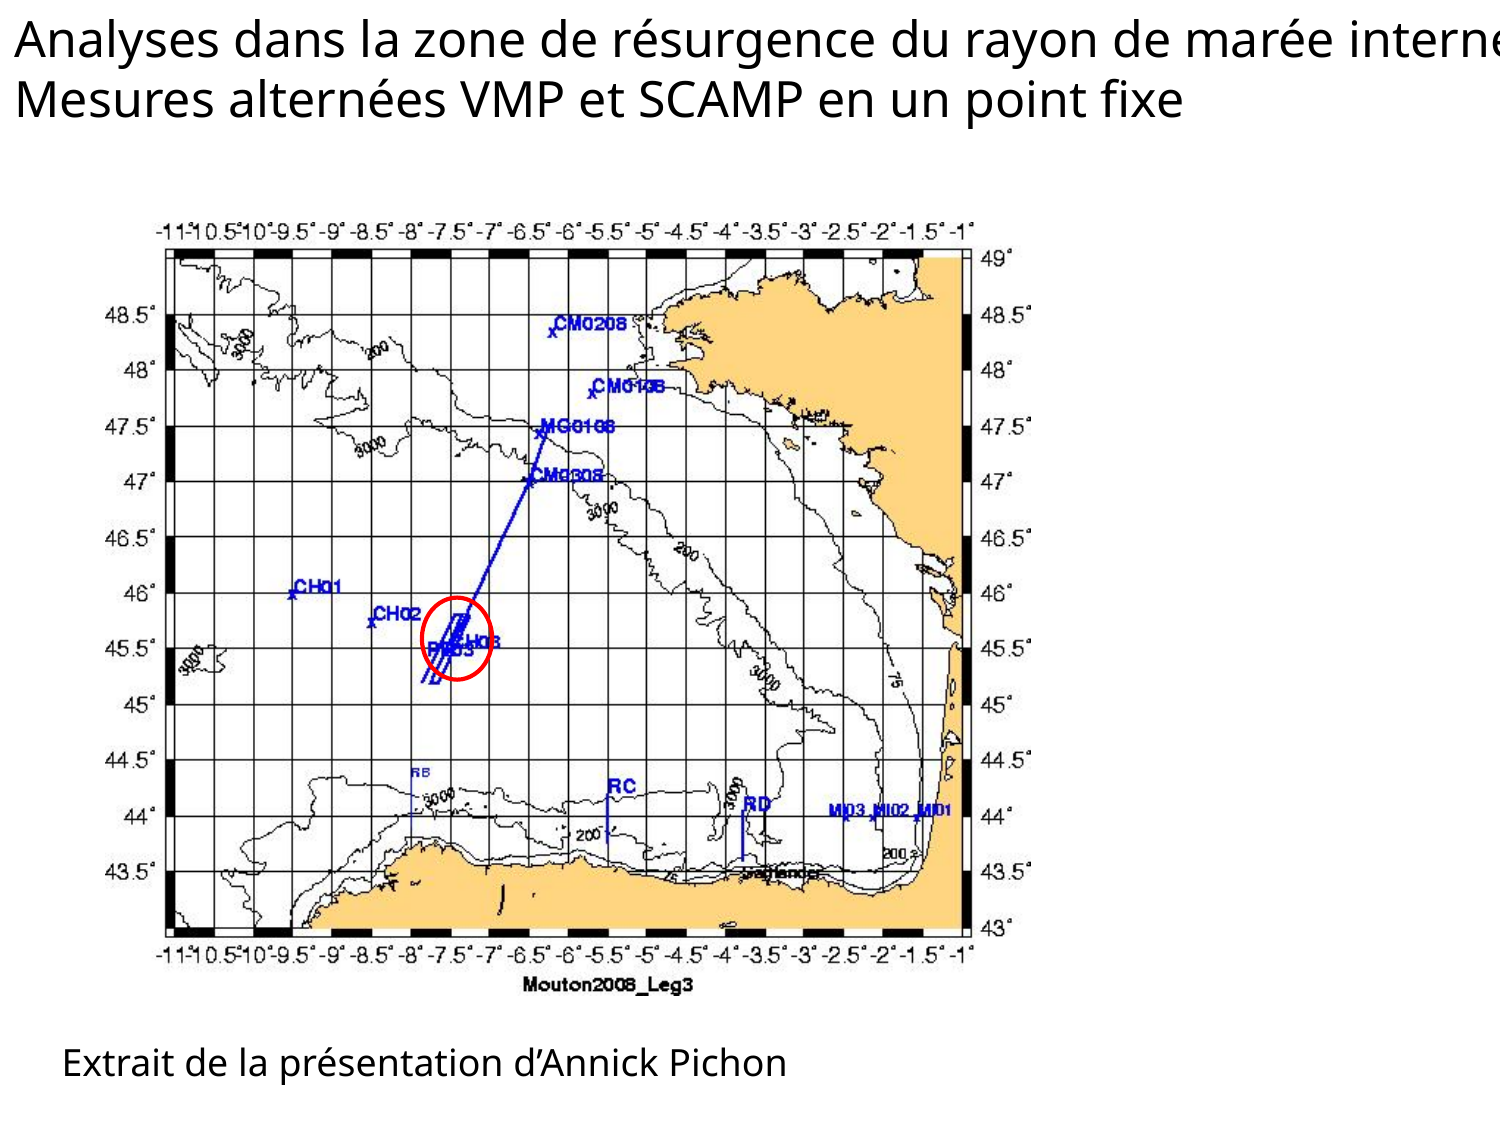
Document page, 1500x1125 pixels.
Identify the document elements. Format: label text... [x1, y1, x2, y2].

text_box Extrait de la présentation d’Annick Pichon [46, 1031, 1500, 1091]
picture [105, 222, 1031, 997]
text_box Analyses dans la zone de résurgence du rayon de marée interne: Mesures alternées VMP et SCAMP en un point fixe [0, 0, 1500, 135]
